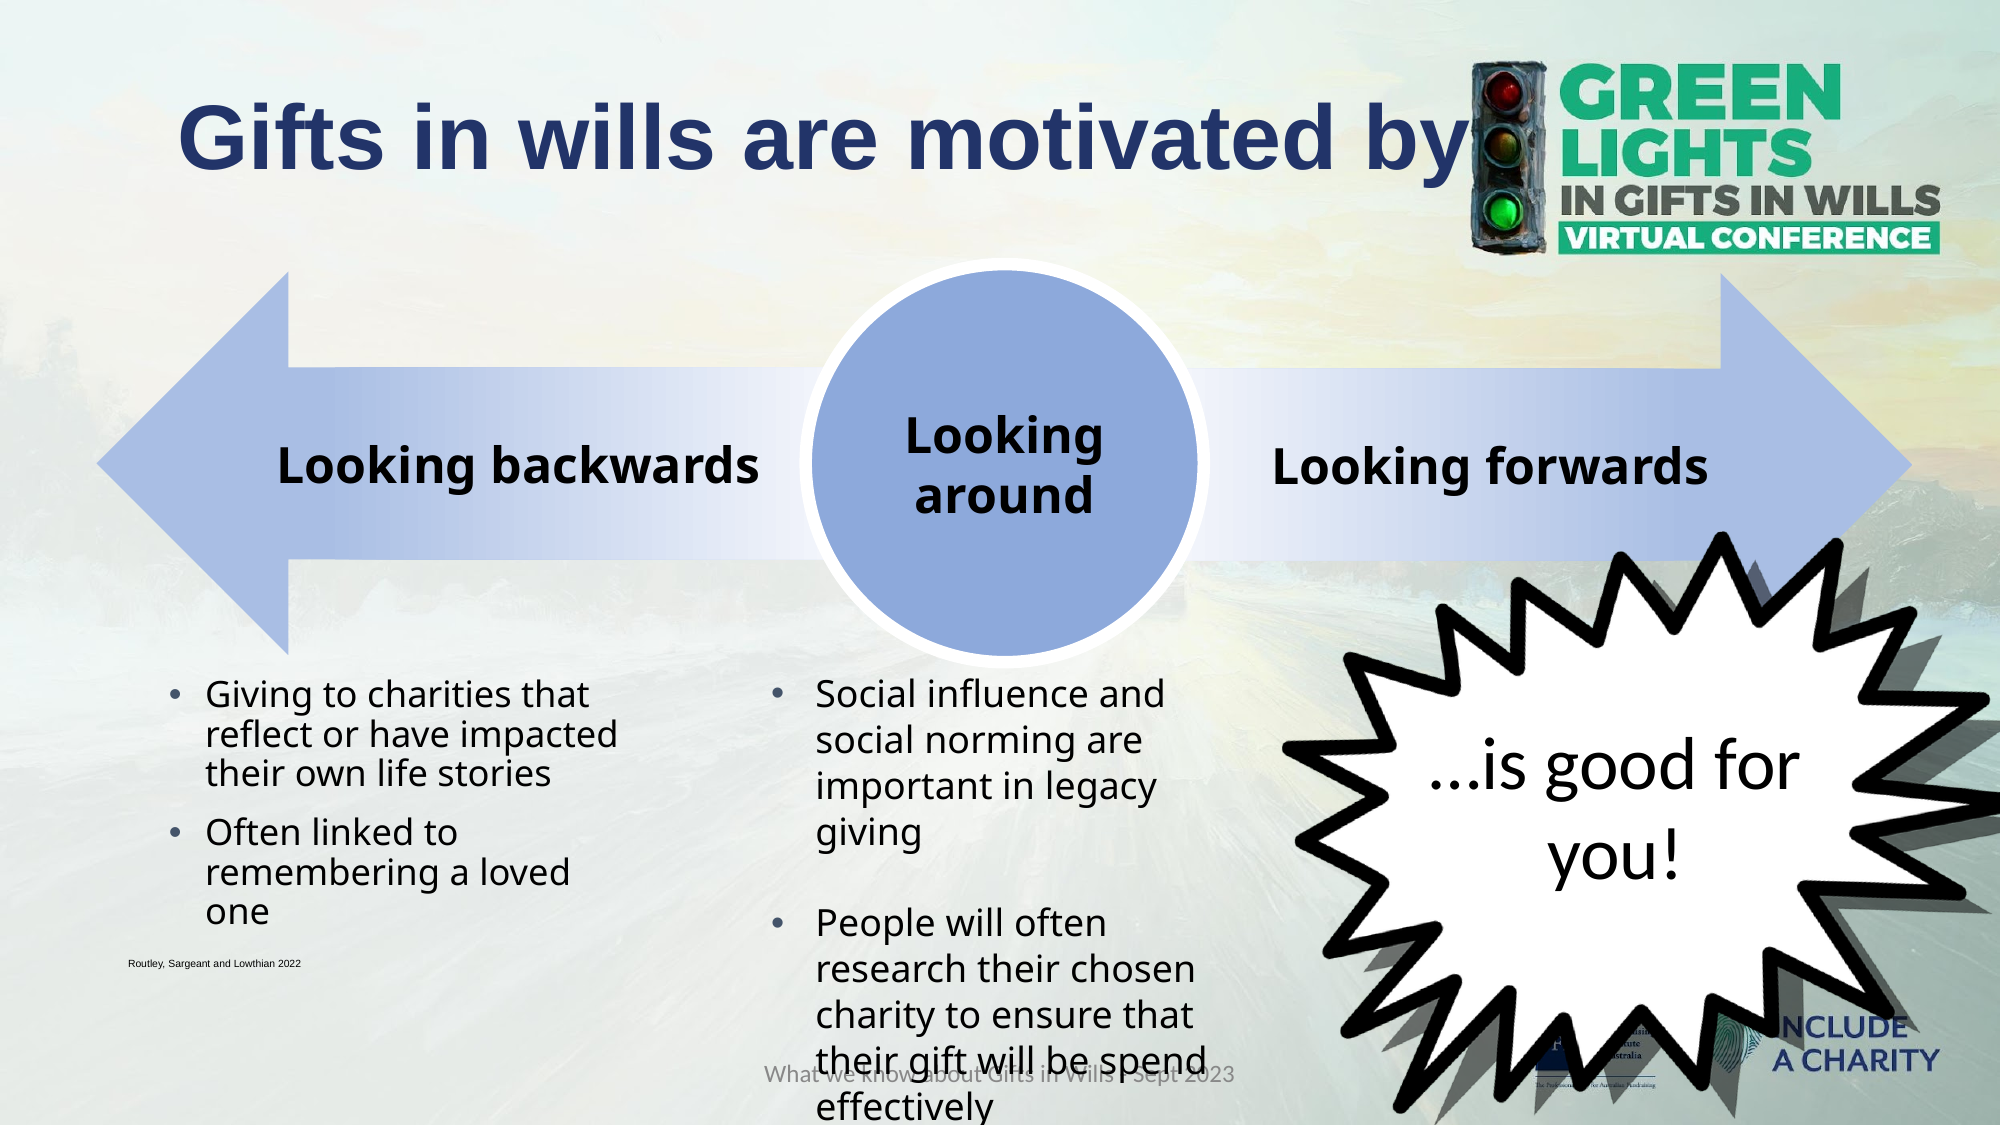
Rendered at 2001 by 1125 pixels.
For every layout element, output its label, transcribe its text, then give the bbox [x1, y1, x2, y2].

text_box Giving to charities that reflect or have impacted their own life stories Often linked to remembering a loved one [153, 669, 653, 943]
footer What we know about Gifts in Wills - Sept 2023 [662, 1042, 1294, 1103]
text_box Looking backwards [96, 271, 830, 656]
text_box Gifts in wills are motivated by [162, 31, 1888, 249]
picture [0, 0, 2000, 1125]
text_box Social influence and social norming are important in legacy giving People will often research their chosen charity to ensure that their gift will be spend effectively [771, 669, 1270, 943]
text_box Looking around [805, 264, 1204, 663]
text_box Routley, Sargeant and Lowthian 2022 [113, 950, 1294, 978]
text_box Looking forwards [1179, 272, 1913, 561]
